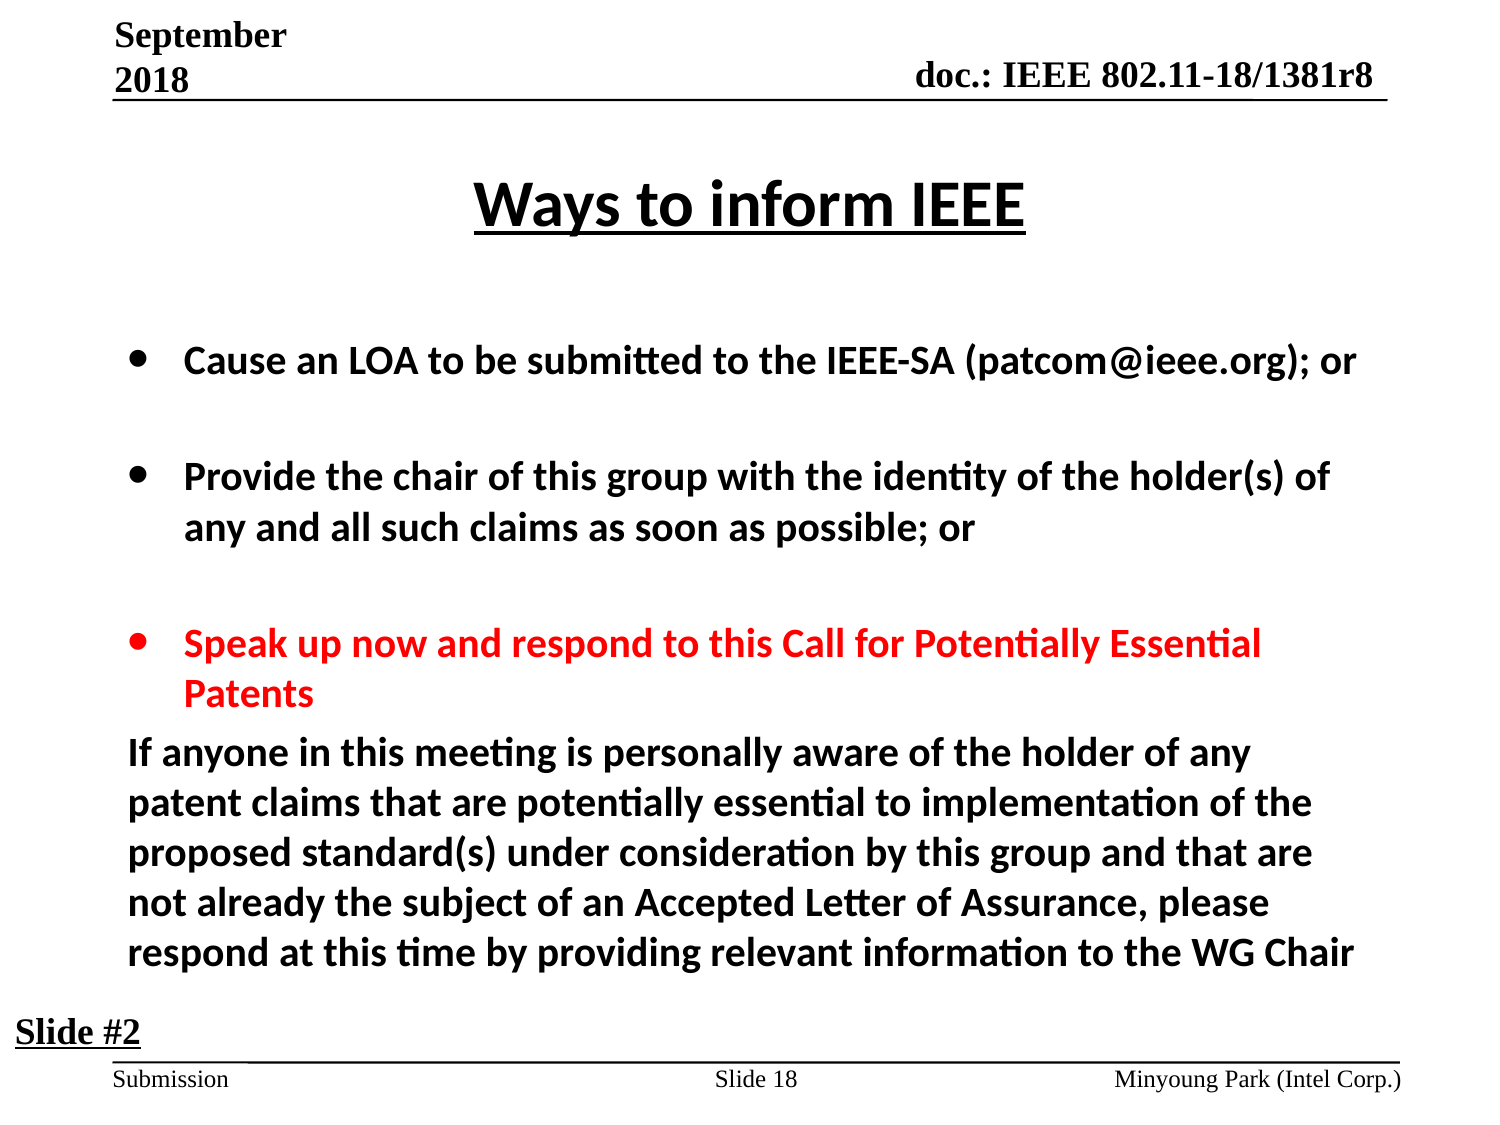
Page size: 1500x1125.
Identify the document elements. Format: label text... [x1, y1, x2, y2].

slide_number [114, 54, 335, 101]
title Ways to inform IEEE [112, 112, 1388, 288]
list Cause an LOA to be submitted to the IEEE-SA (patcom@ieee.org); or Provide the chair of this group with the identity of the holder(s) of any and all such claims as soon as possible; or Speak up now and respond to this Call for Potentially Essential Patents If anyone in this meeting is personally aware of the holder of any patent claims that are potentially essential to implementation of the proposed standard(s) under consideration by this group and that are not already the subject of an Accepted Letter of Assurance, please respond at this time by providing relevant information to the WG Chair [112, 324, 1388, 1000]
text_box Slide #2 [0, 999, 157, 1060]
footer Minyoung Park (Intel Corp.) [949, 1061, 1402, 1093]
slide_number Slide 18 [712, 1061, 800, 1093]
